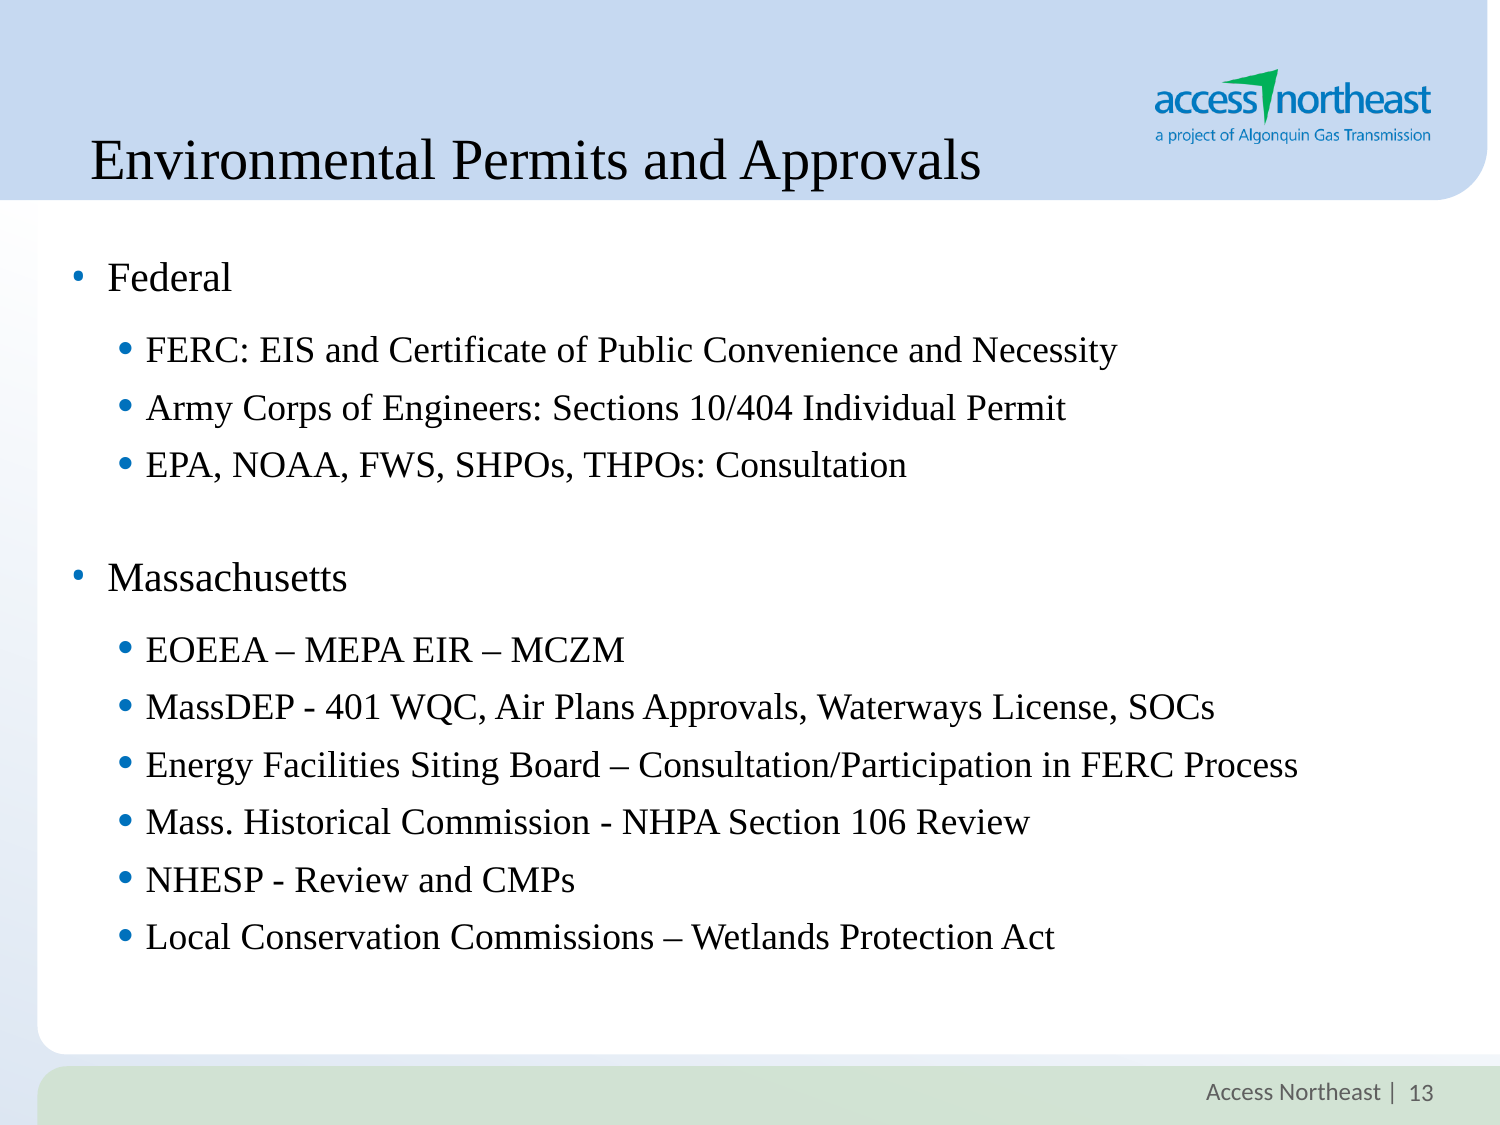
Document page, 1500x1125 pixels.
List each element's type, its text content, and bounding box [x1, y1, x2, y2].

list Federal FERC: EIS and Certificate of Public Convenience and Necessity Army Corps of Engineers: Sections 10/404 Individual Permit EPA, NOAA, FWS, SHPOs, THPOs: Consultation Massachusetts EOEEA – MEPA EIR – MCZM MassDEP - 401 WQC, Air Plans Approvals, Waterways License, SOCs Energy Facilities Siting Board – Consultation/Participation in FERC Process Mass. Historical Commission - NHPA Section 106 Review NHESP - Review and CMPs Local Conservation Commissions – Wetlands Protection Act [55, 249, 1418, 1044]
picture [1208, 69, 1431, 144]
title Environmental Permits and Approvals [75, 19, 1208, 199]
slide_number 13 [1393, 1061, 1460, 1122]
